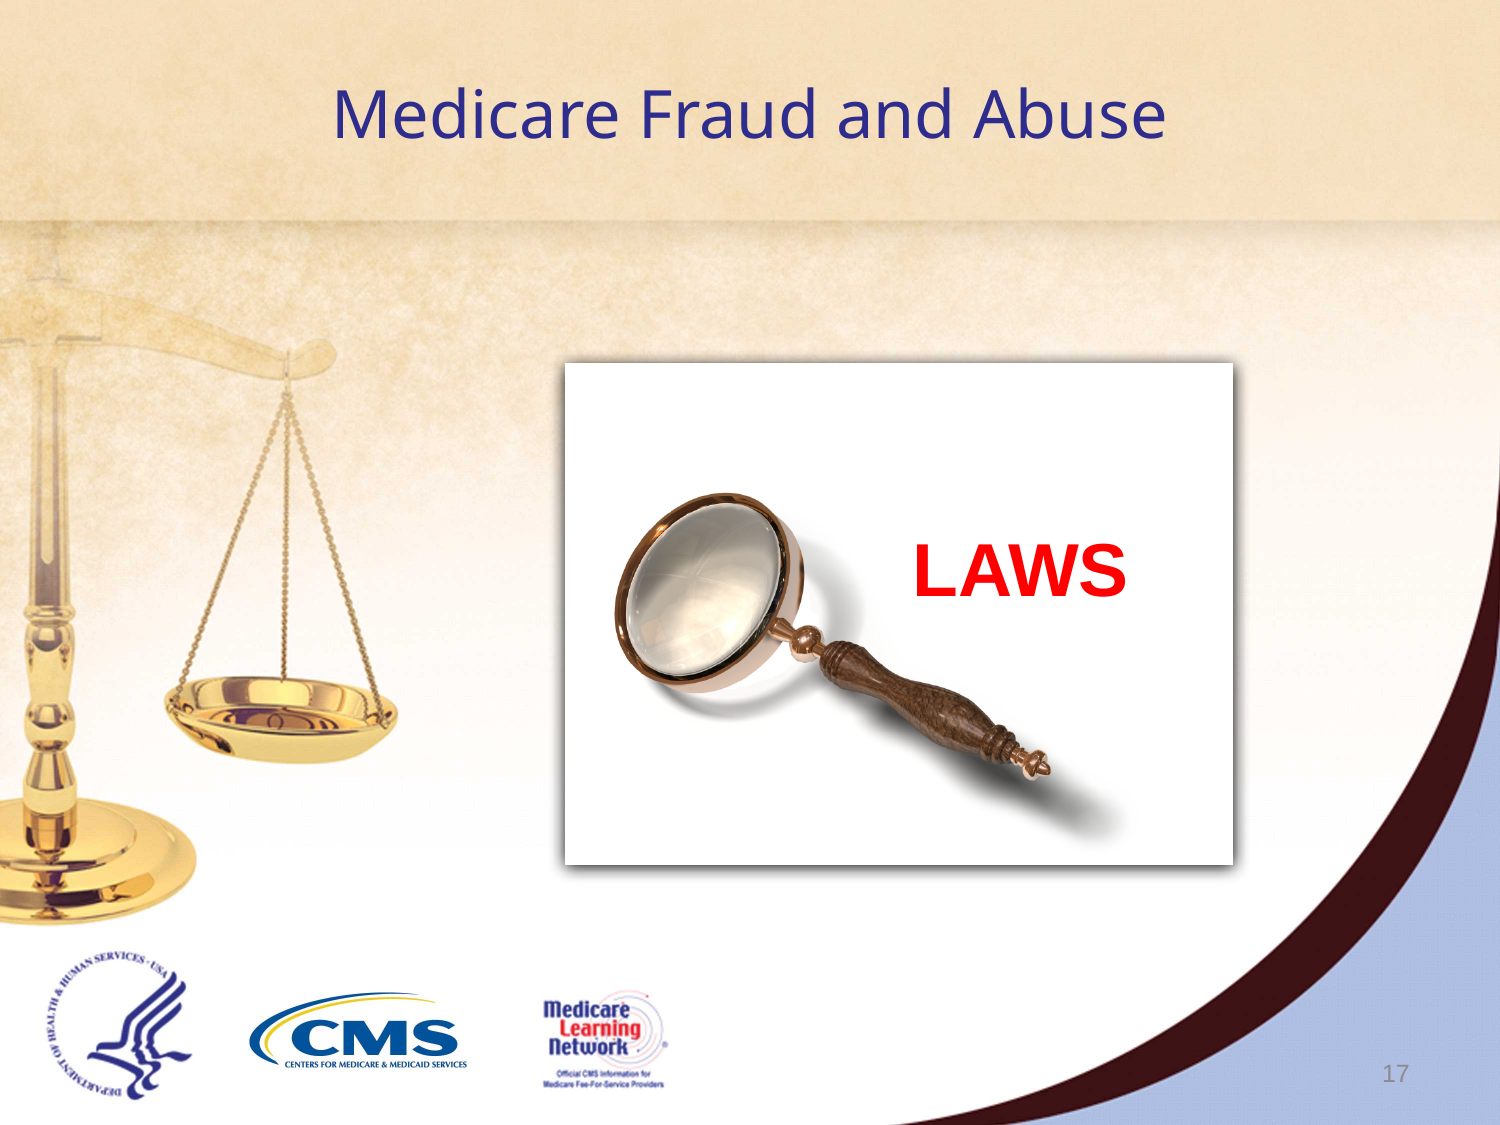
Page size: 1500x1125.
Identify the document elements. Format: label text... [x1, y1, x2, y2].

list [564, 363, 1234, 865]
picture [0, 0, 1500, 1125]
title Medicare Fraud and Abuse [75, 73, 1425, 261]
slide_number 17 [1074, 1042, 1425, 1103]
